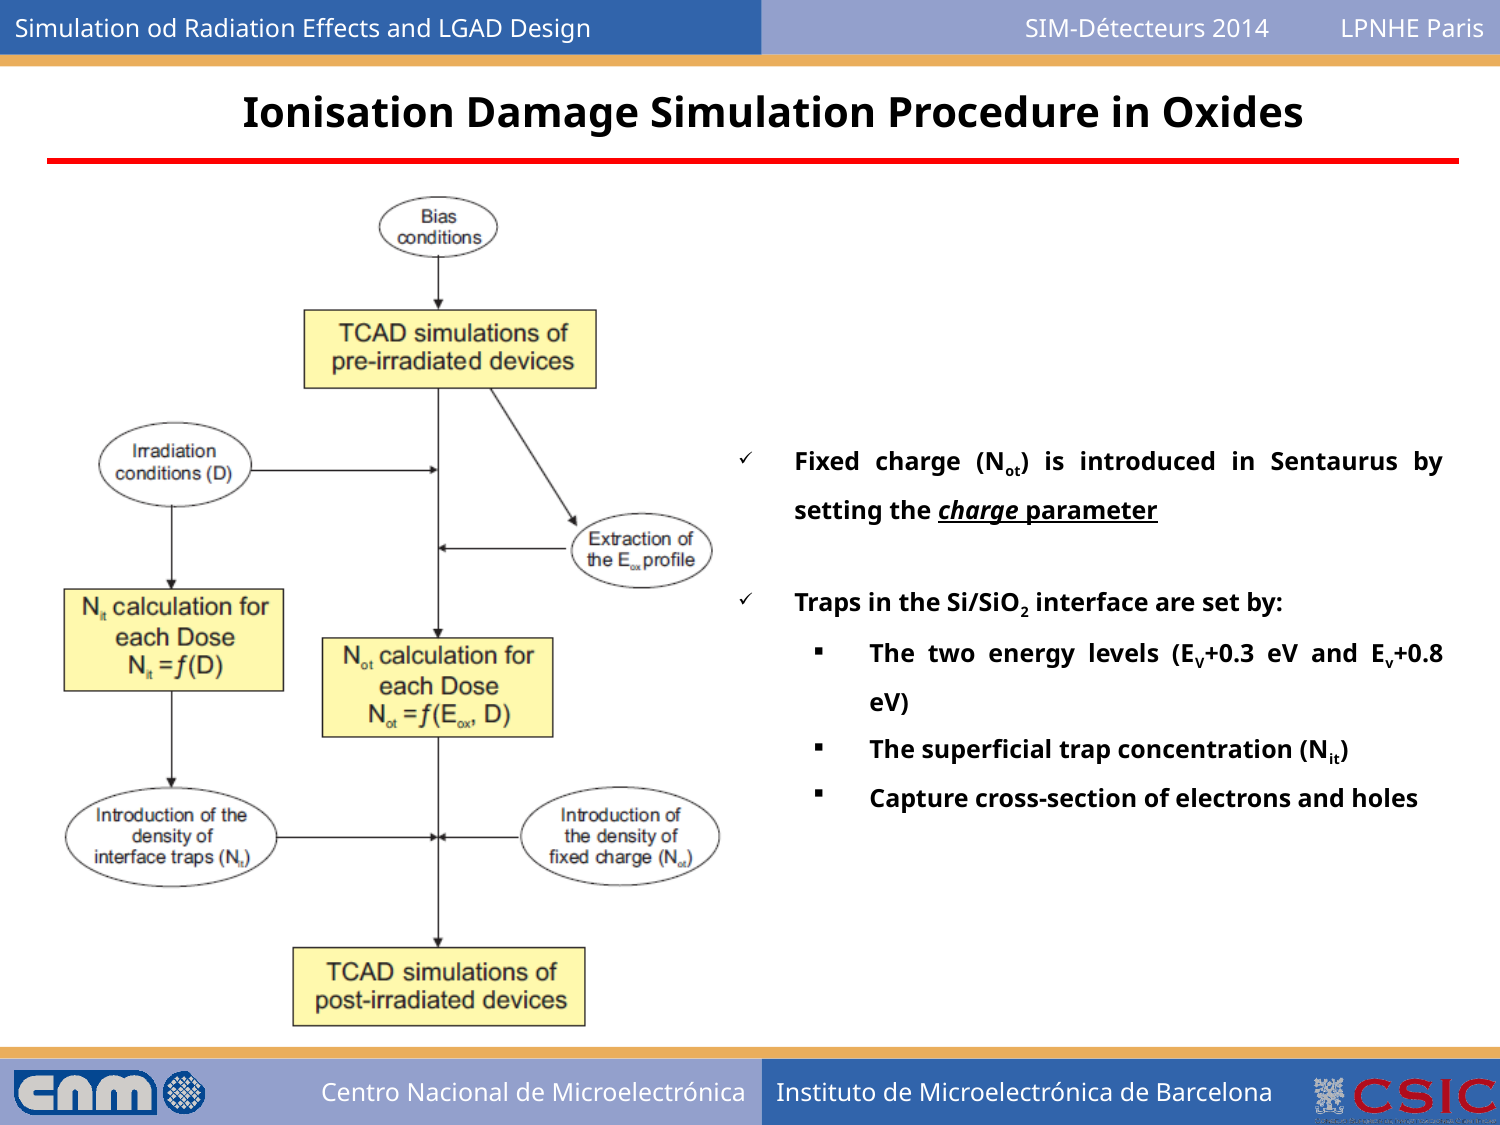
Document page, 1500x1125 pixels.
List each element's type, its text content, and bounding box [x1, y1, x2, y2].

picture [13, 1069, 207, 1116]
picture [46, 184, 724, 1036]
text_box Fixed charge (Not) is introduced in Sentaurus by setting the charge parameter Traps in the Si/SiO2 interface are set by: The two energy levels (EV+0.3 eV and Ev+0.8 eV) The superficial trap concentration (Nit) Capture cross-section of electrons and holes [728, 420, 1459, 858]
picture [1313, 1077, 1497, 1124]
text_box Ionisation Damage Simulation Procedure in Oxides [147, 78, 1400, 158]
